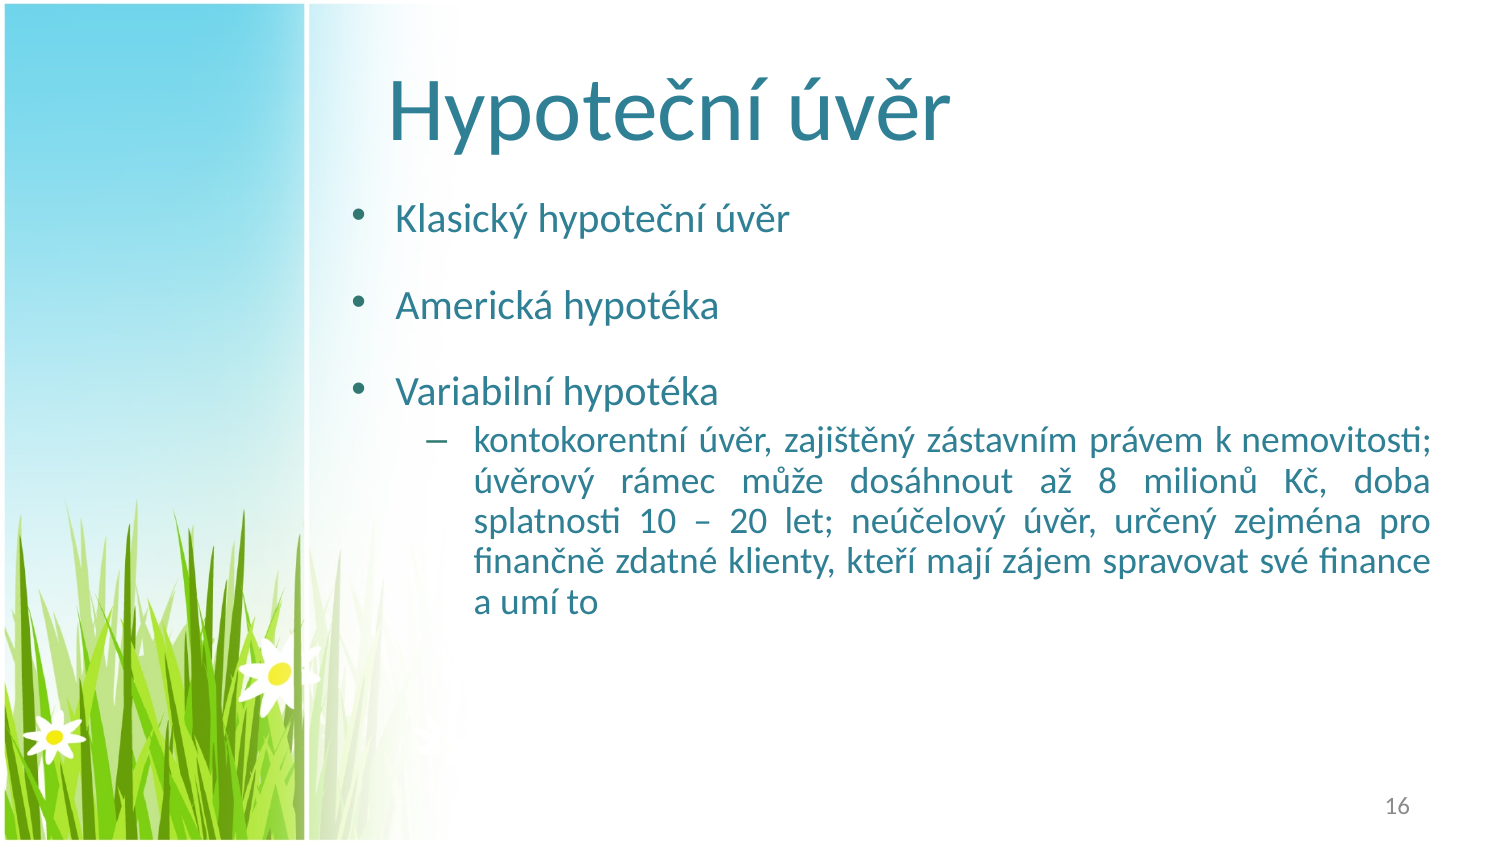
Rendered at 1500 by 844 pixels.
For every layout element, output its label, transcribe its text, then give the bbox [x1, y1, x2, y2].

picture [0, 0, 1500, 844]
slide_number 16 [1074, 782, 1425, 828]
title Hypoteční úvěr [371, 33, 1425, 175]
list Klasický hypoteční úvěr Americká hypotéka Variabilní hypotéka kontokorentní úvěr, zajištěný zástavním právem k nemovitosti; úvěrový rámec může dosáhnout až 8 milionů Kč, doba splatnosti 10 – 20 let; neúčelový úvěr, určený zejména pro finančně zdatné klienty, kteří mají zájem spravovat své finance a umí to [336, 196, 1447, 844]
